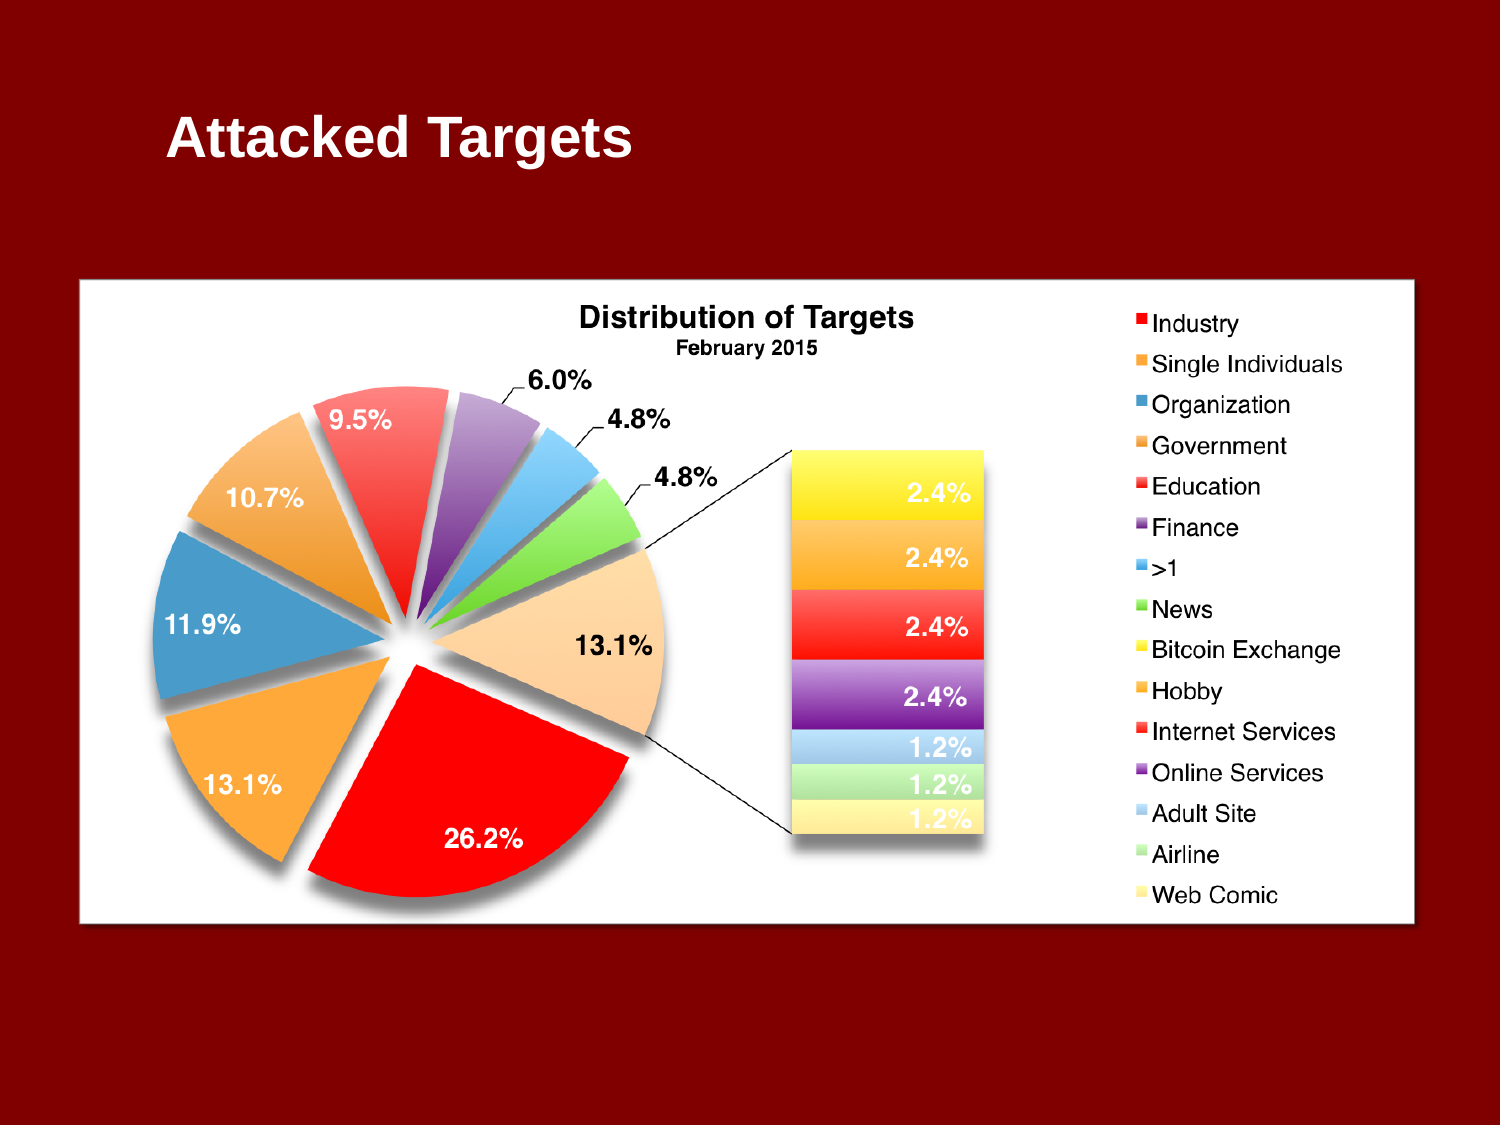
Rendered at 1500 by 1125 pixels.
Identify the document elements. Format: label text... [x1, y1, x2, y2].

title Attacked Targets [149, 83, 1426, 235]
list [74, 274, 1426, 935]
